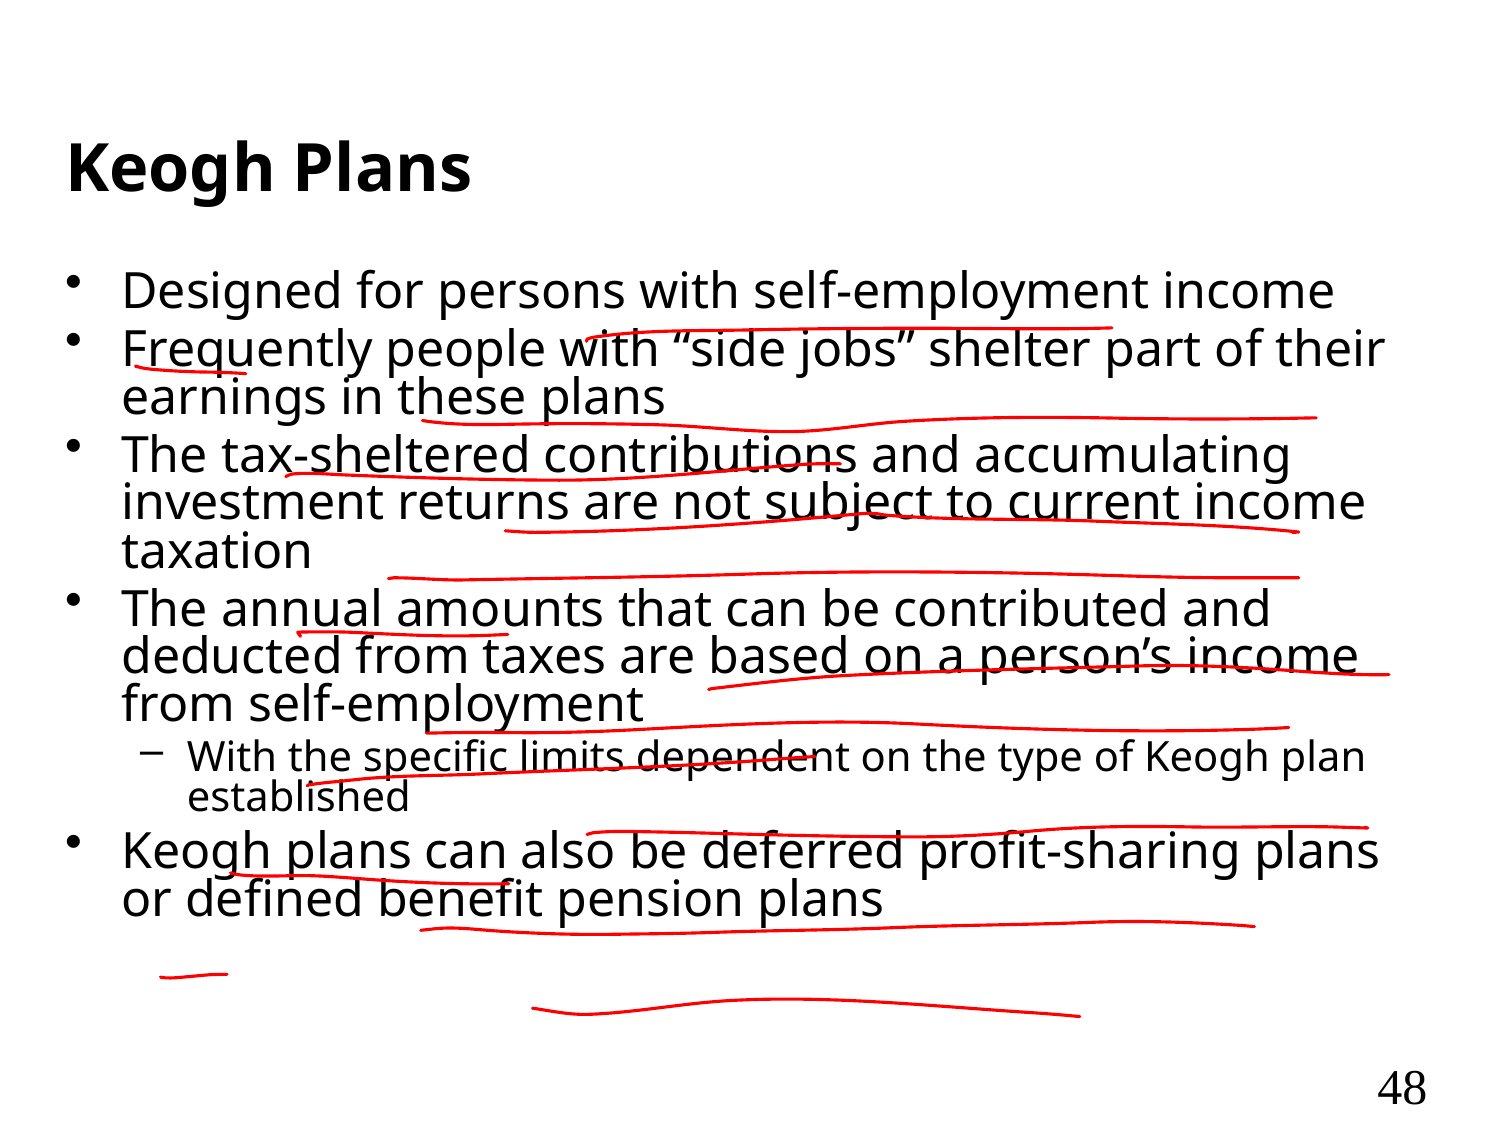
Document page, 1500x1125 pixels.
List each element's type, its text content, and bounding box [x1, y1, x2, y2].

title Keogh Plans [50, 49, 1463, 213]
list Designed for persons with self-employment income Frequently people with “side jobs” shelter part of their earnings in these plans The tax-sheltered contributions and accumulating investment returns are not subject to current income taxation The annual amounts that can be contributed and deducted from taxes are based on a person’s income from self-employment With the specific limits dependent on the type of Keogh plan established Keogh plans can also be deferred profit-sharing plans or defined benefit pension plans [50, 262, 1411, 1013]
slide_number 48 [1362, 1046, 1500, 1125]
